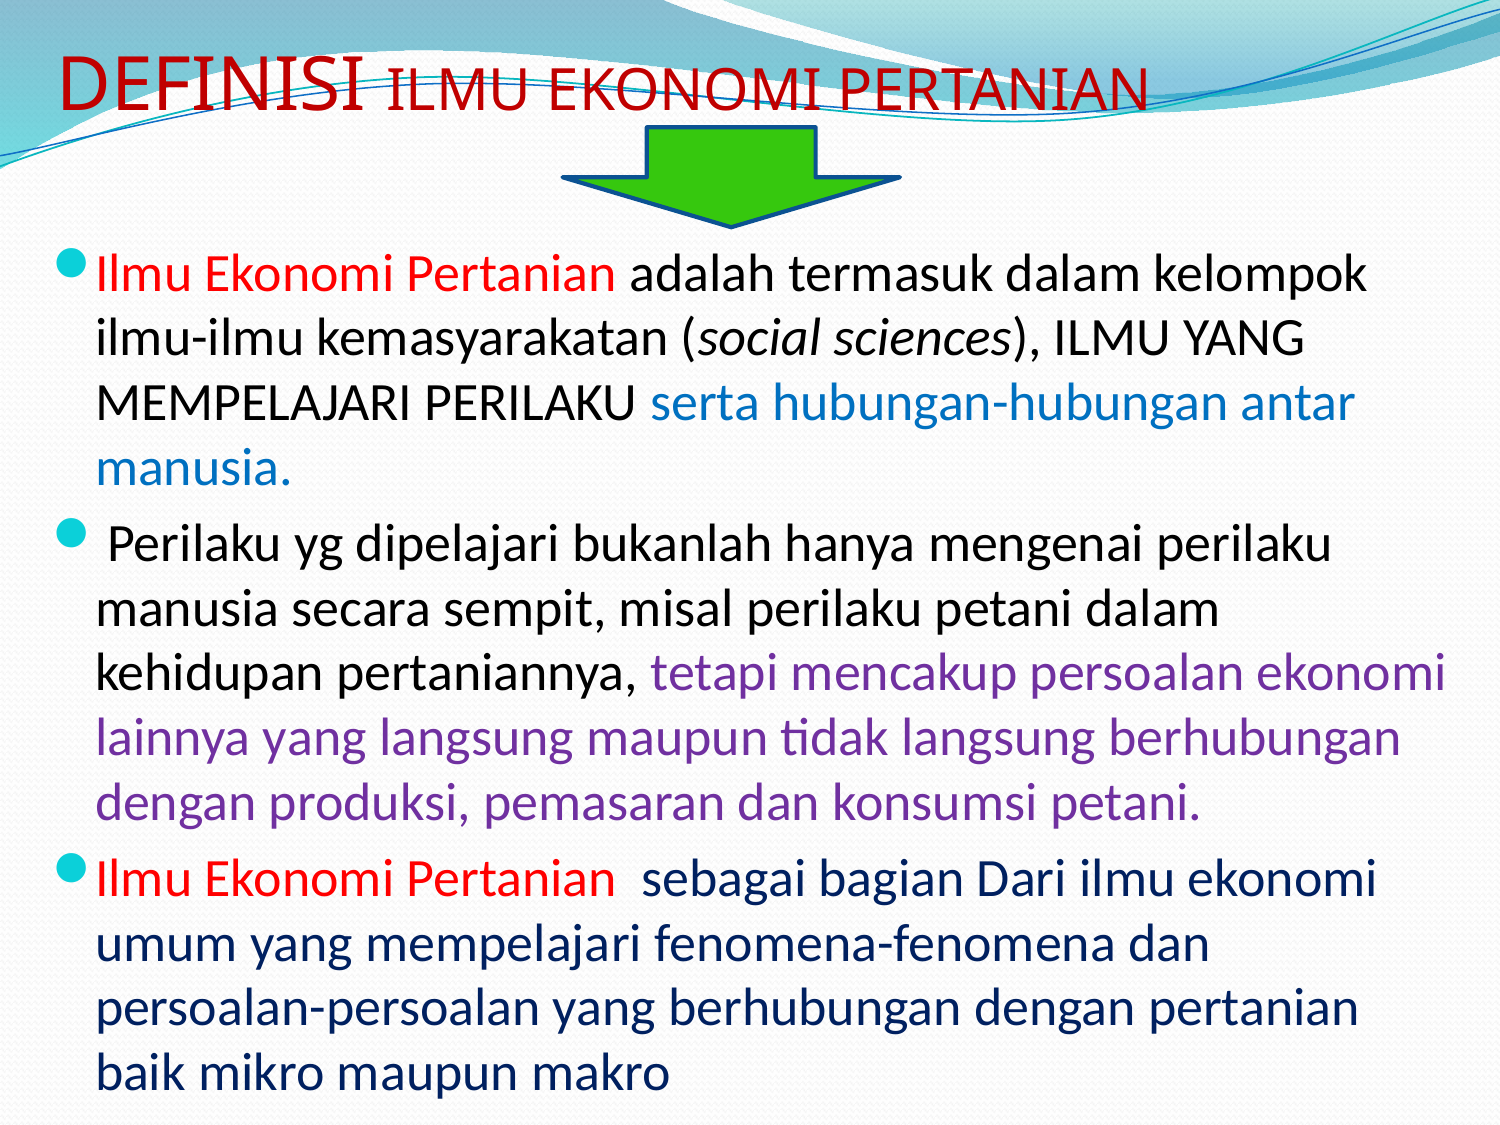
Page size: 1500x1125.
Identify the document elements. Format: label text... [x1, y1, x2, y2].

title DEFINISI ILMU EKONOMI PERTANIAN [56, 0, 1407, 125]
text_box [560, 125, 903, 230]
list Ilmu Ekonomi Pertanian adalah termasuk dalam kelompok ilmu-ilmu kemasyarakatan (social sciences), ILMU YANG MEMPELAJARI PERILAKU serta hubungan-hubungan antar manusia. Perilaku yg dipelajari bukanlah hanya mengenai perilaku manusia secara sempit, misal perilaku petani dalam kehidupan pertaniannya, tetapi mencakup persoalan ekonomi lainnya yang langsung maupun tidak langsung berhubungan dengan produksi, pemasaran dan konsumsi petani. Ilmu Ekonomi Pertanian sebagai bagian Dari ilmu ekonomi umum yang mempelajari fenomena-fenomena dan persoalan-persoalan yang berhubungan dengan pertanian baik mikro maupun makro [37, 229, 1463, 1125]
